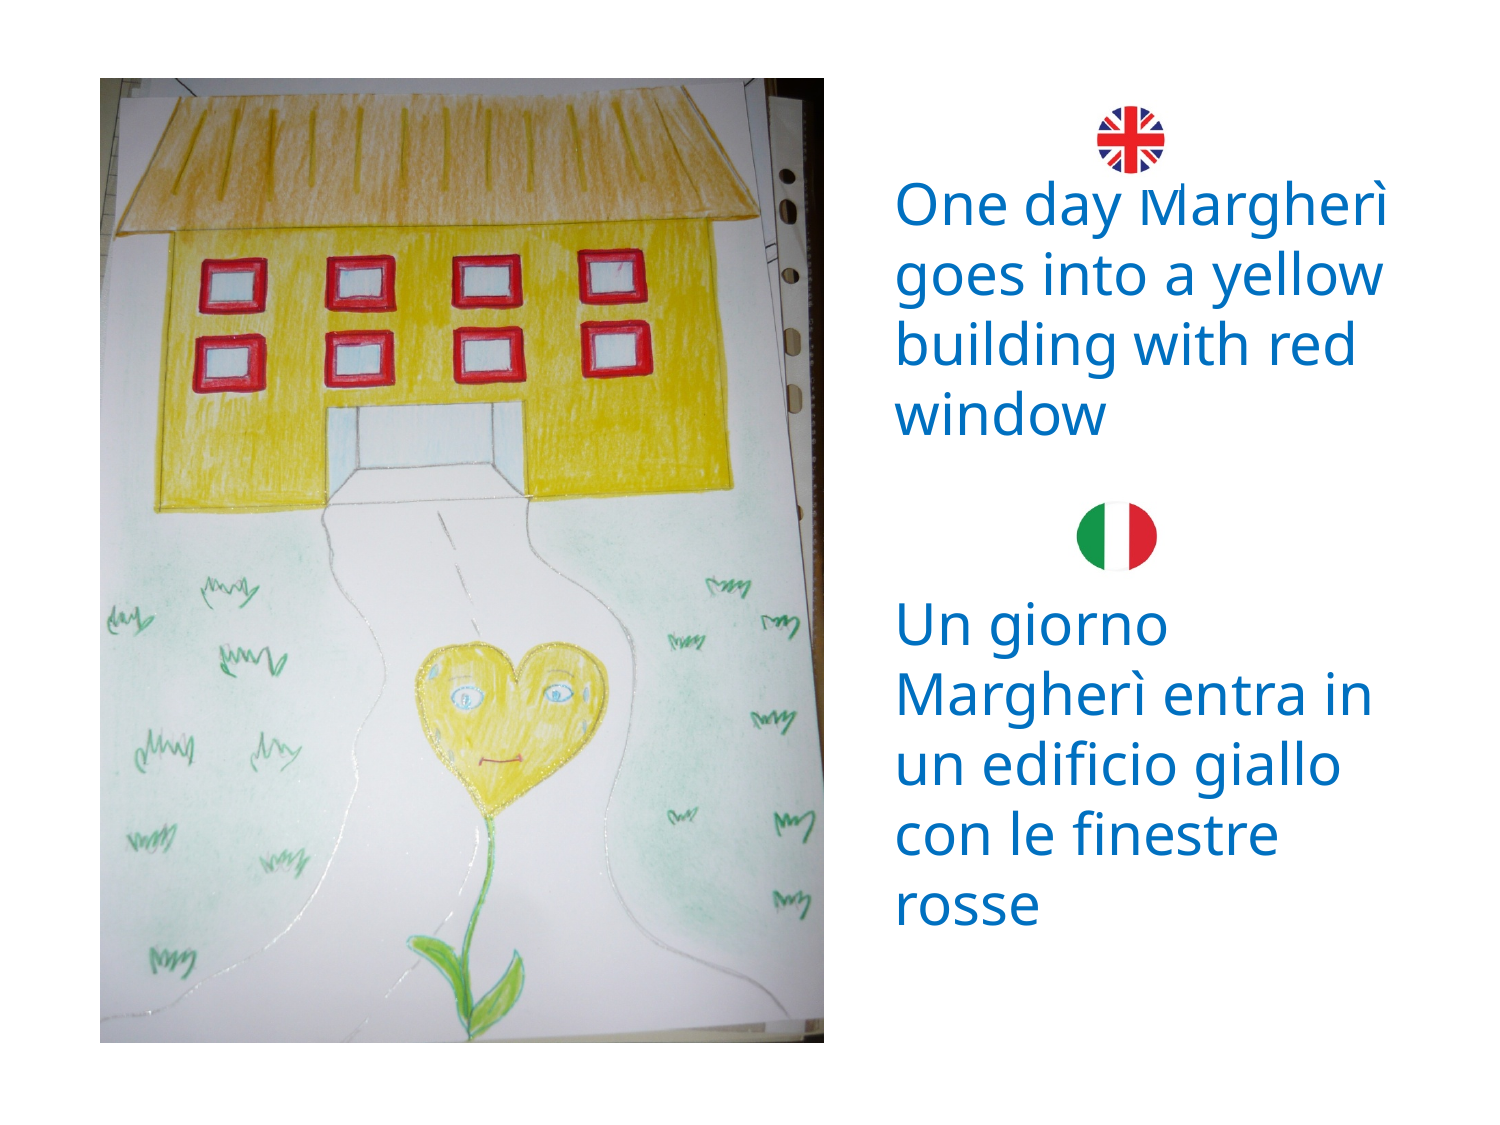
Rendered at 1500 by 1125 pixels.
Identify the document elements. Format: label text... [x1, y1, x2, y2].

picture [1080, 89, 1182, 191]
picture [100, 77, 824, 1043]
text_box One day Margherì goes into a yellow building with red window Un giorno Margherì entra in un edificio giallo con le finestre rosse [879, 89, 1447, 945]
picture [1068, 491, 1166, 581]
